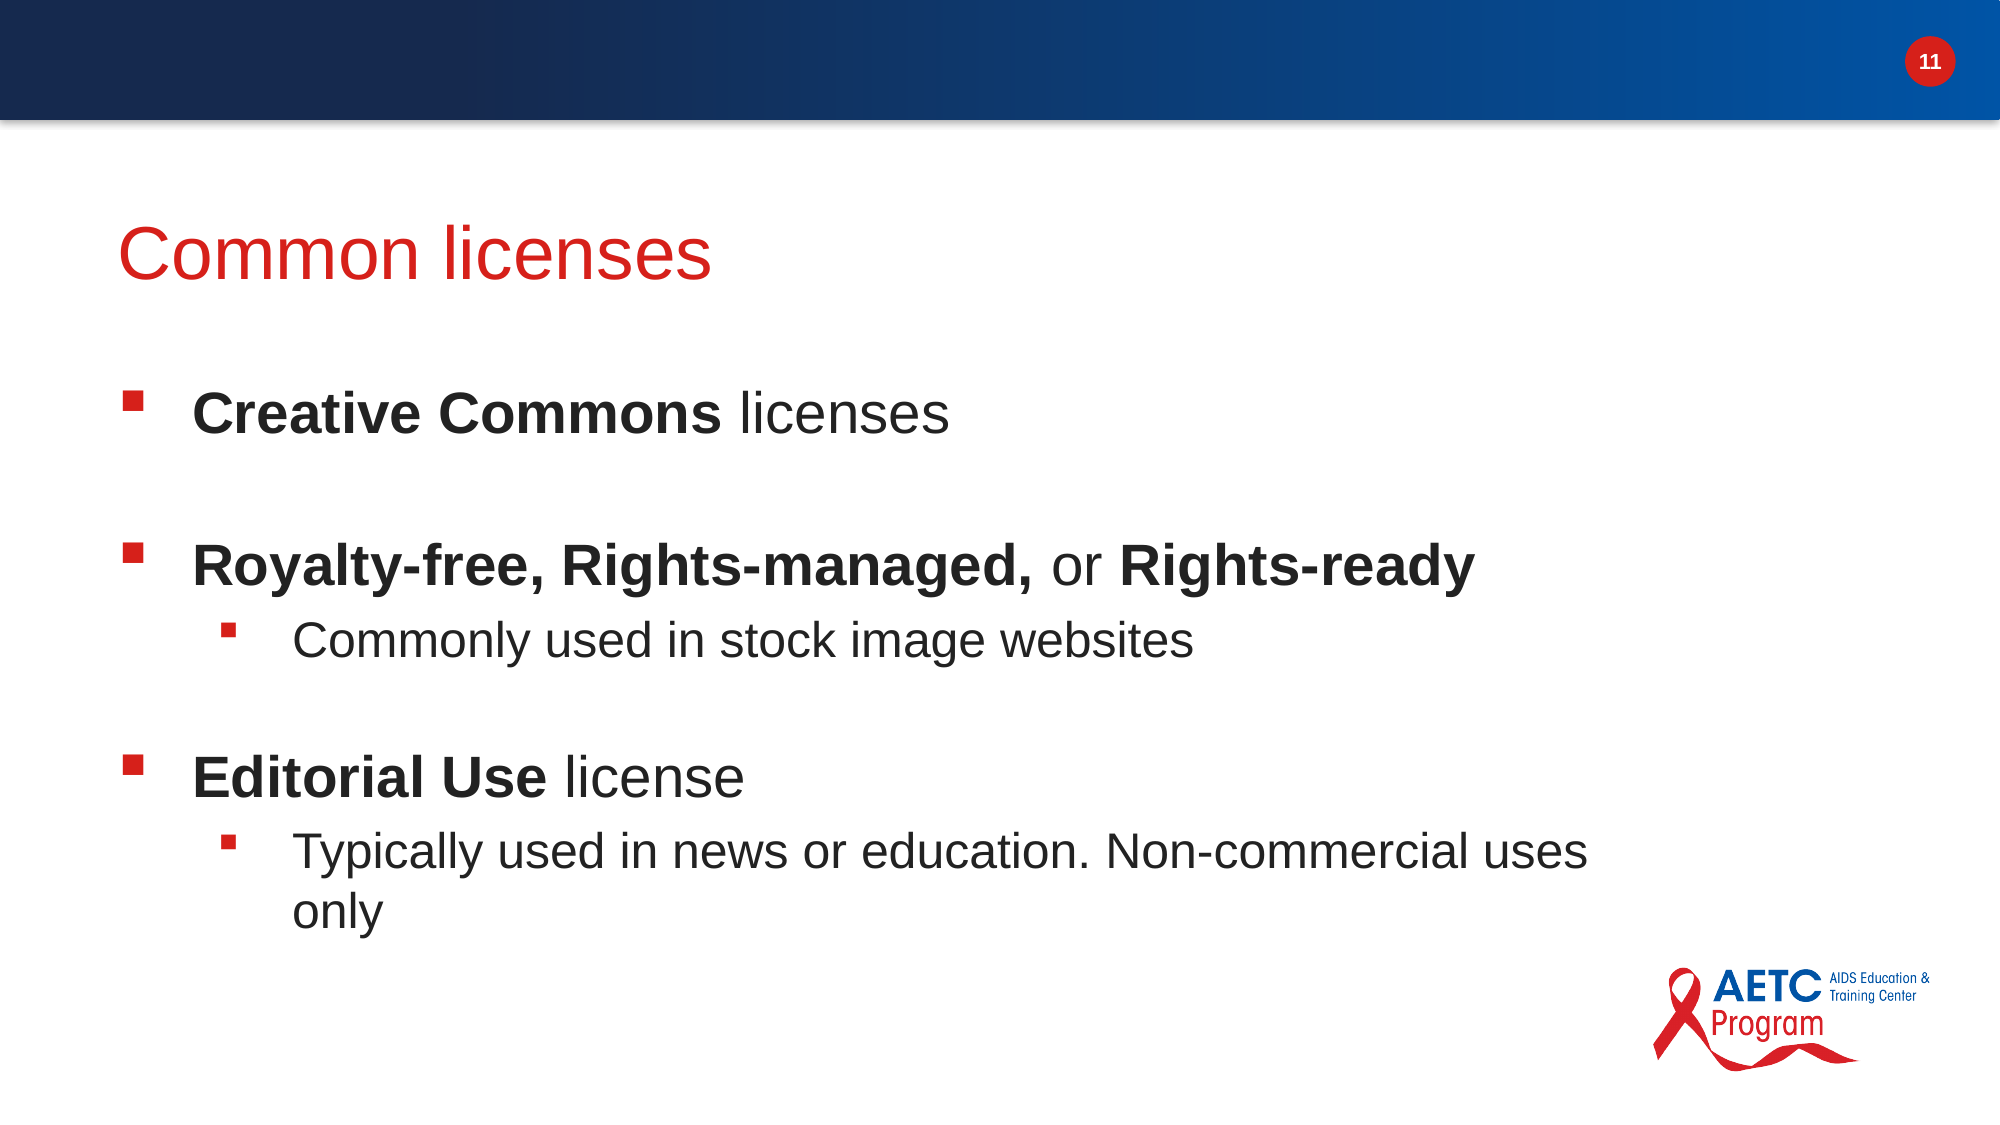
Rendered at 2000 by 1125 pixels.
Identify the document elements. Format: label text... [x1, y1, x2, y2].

picture [1652, 966, 1931, 1073]
text_box [102, 355, 1827, 846]
list Creative Commons licenses Royalty-free, Rights-managed, or Rights-ready Commonly used in stock image websites Editorial Use license Typically used in news or education. Non-commercial uses only [102, 846, 1690, 973]
title Common licenses [102, 197, 1827, 304]
